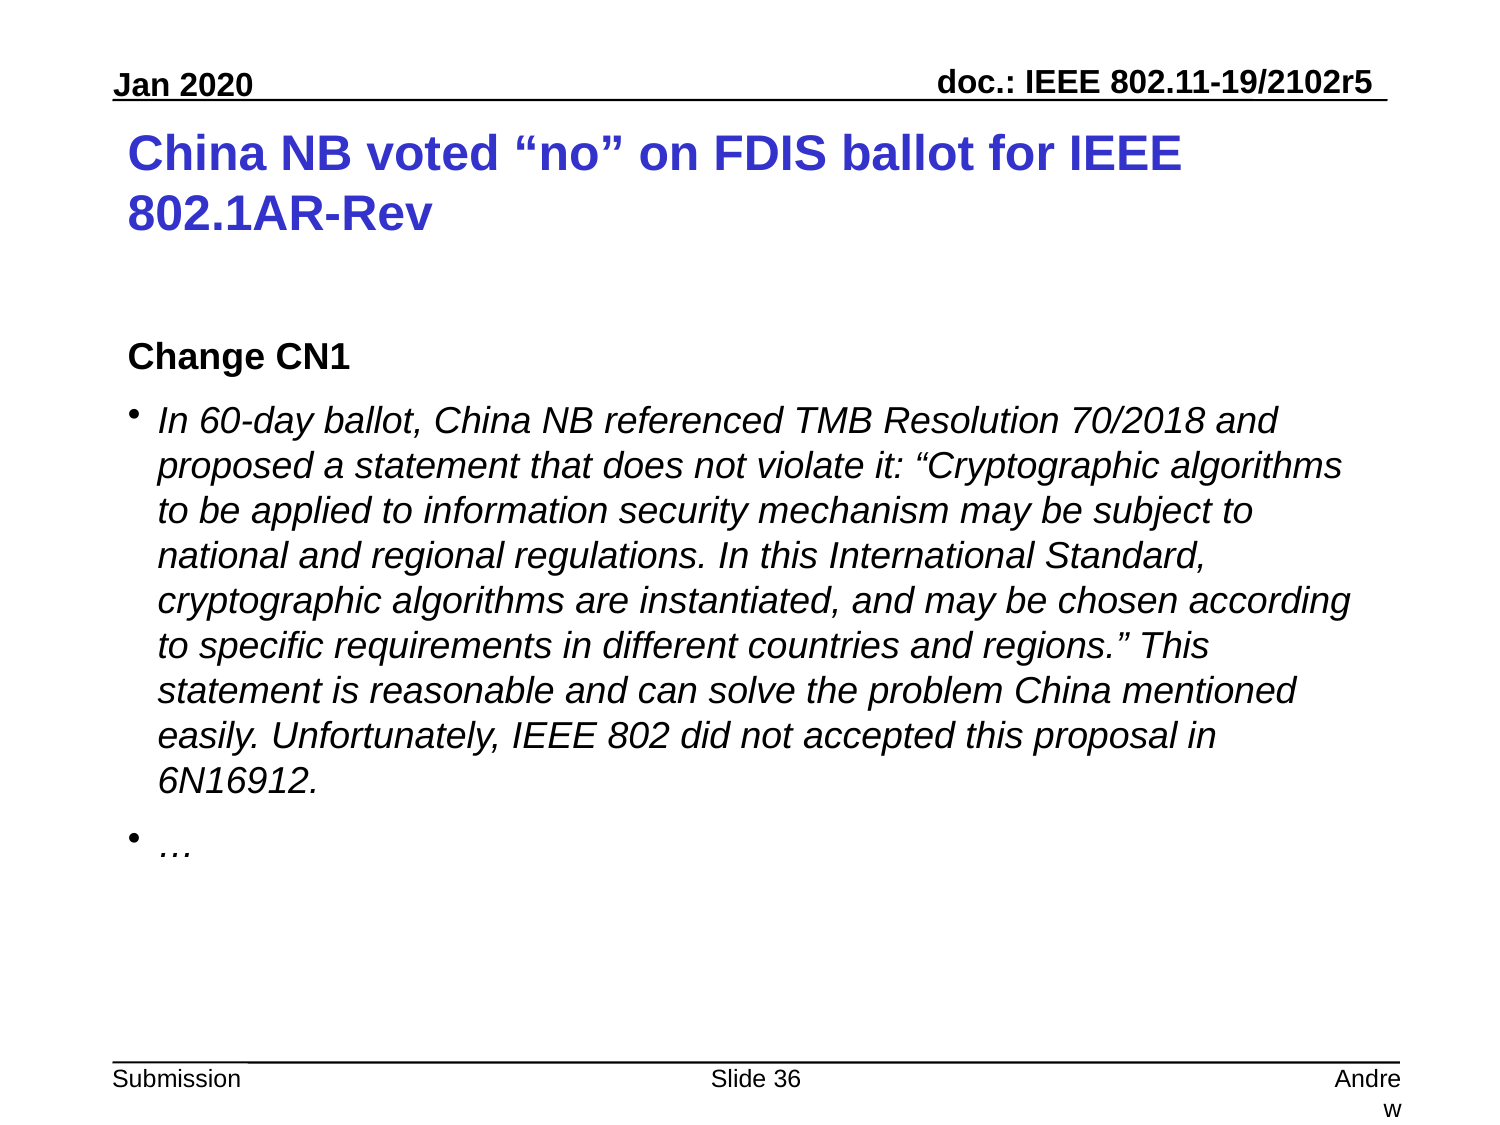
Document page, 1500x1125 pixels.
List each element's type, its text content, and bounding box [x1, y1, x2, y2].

slide_number Slide 36 [709, 1061, 803, 1093]
list Change CN1 In 60-day ballot, China NB referenced TMB Resolution 70/2018 and proposed a statement that does not violate it: “Cryptographic algorithms to be applied to information security mechanism may be subject to national and regional regulations. In this International Standard, cryptographic algorithms are instantiated, and may be chosen according to specific requirements in different countries and regions.” This statement is reasonable and can solve the problem China mentioned easily. Unfortunately, IEEE 802 did not accepted this proposal in 6N16912. … [112, 324, 1388, 1000]
footer Andrew Myles, Cisco [1320, 1061, 1402, 1093]
title China NB voted “no” on FDIS ballot for IEEE 802.1AR-Rev [112, 112, 1388, 288]
